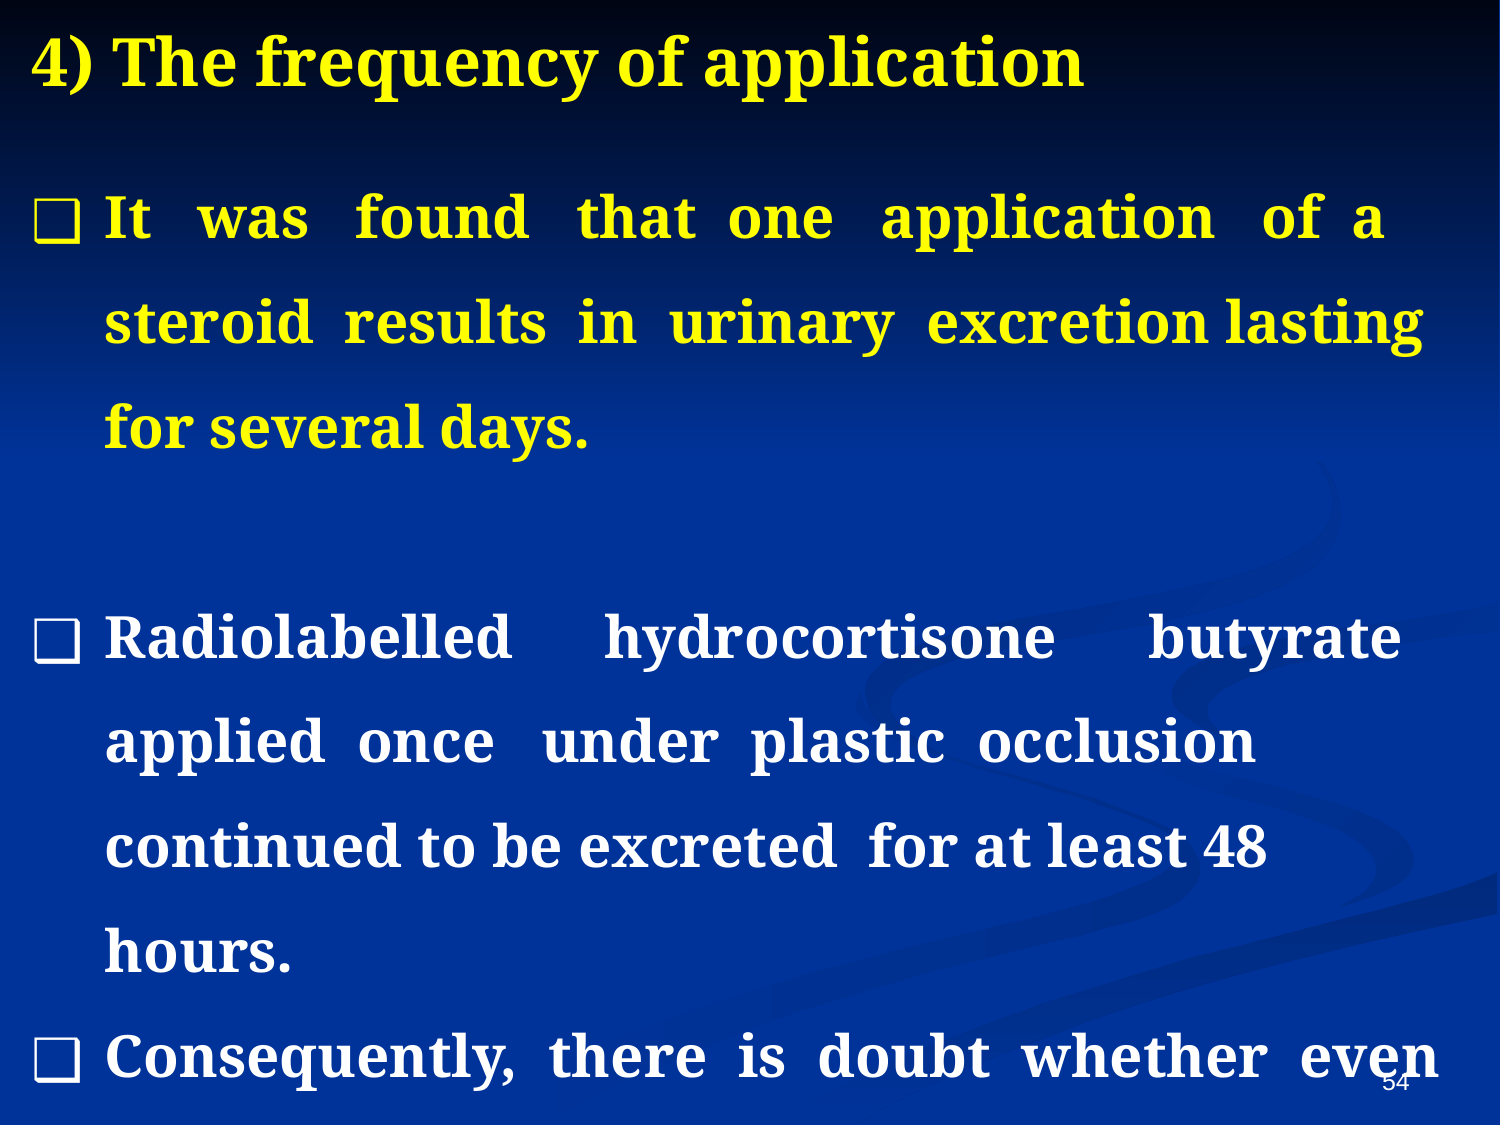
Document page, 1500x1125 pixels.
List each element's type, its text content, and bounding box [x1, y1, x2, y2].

text_box It was found that one application of a steroid results in urinary excretion lasting for several days. Radiolabelled hydrocortisone butyrate applied once under plastic occlusion continued to be excreted for at least 48 hours. Consequently, there is doubt whether even one application per day is necessary to obtain desired effect. [16, 137, 1475, 1125]
title 4) The frequency of application [16, 12, 1438, 137]
